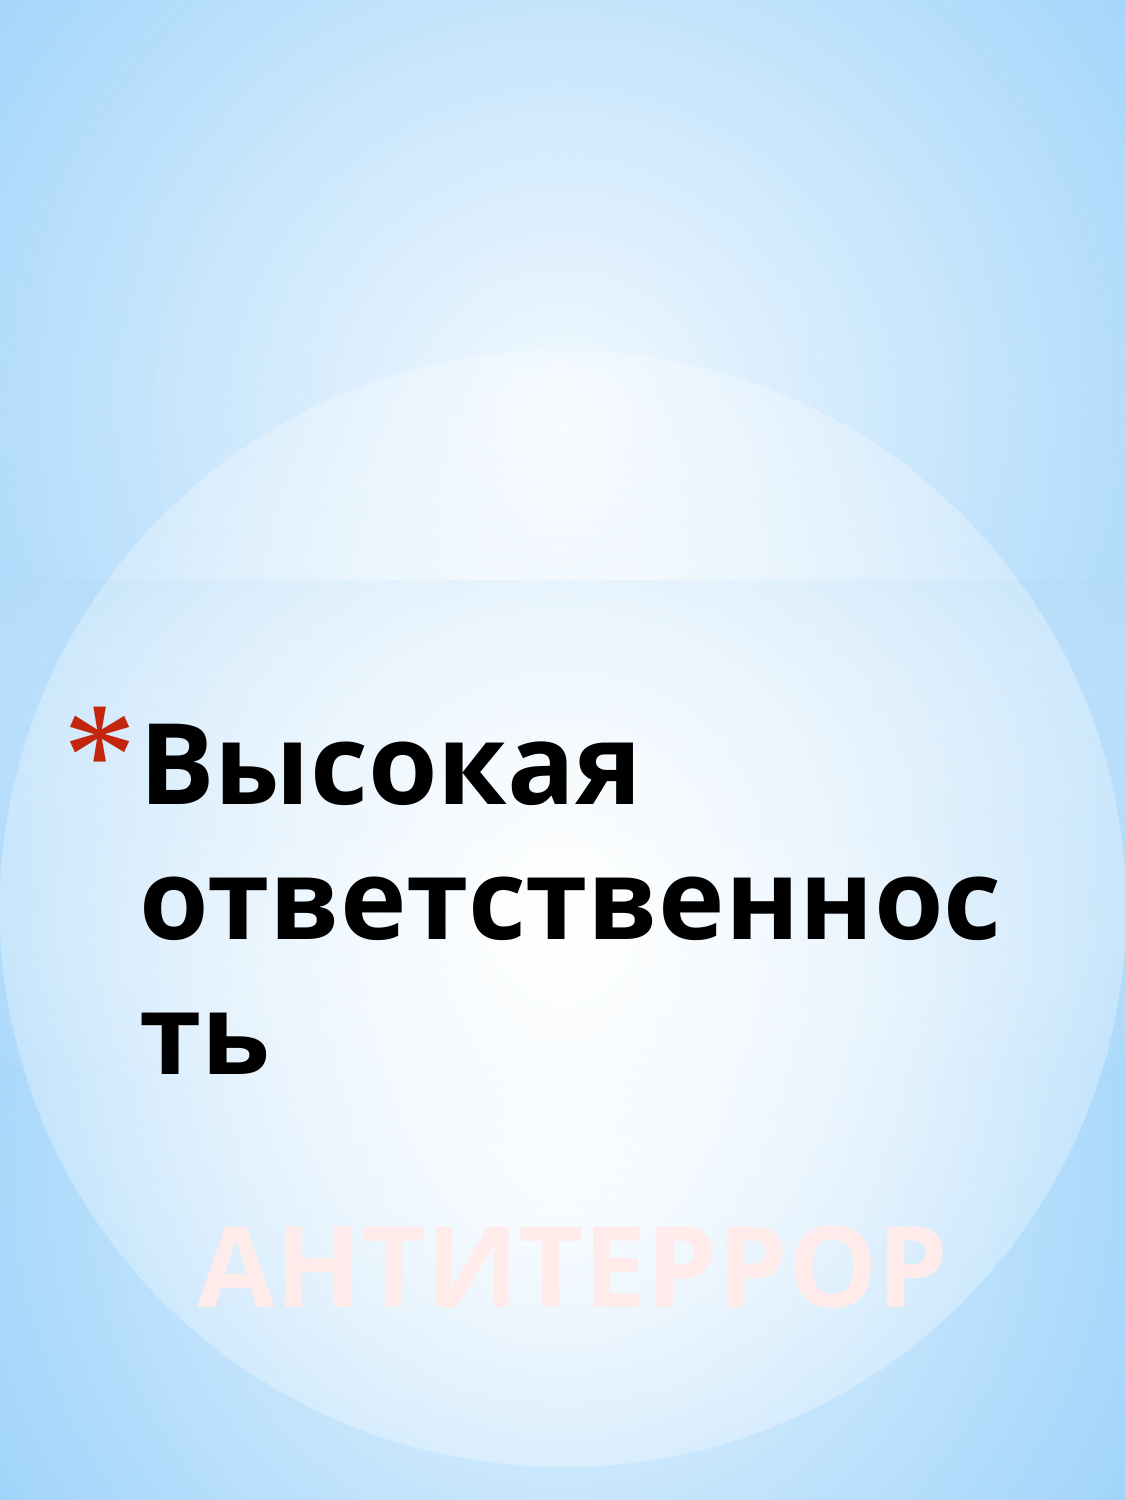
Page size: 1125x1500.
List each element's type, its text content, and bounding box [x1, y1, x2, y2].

title Высокая ответственность [19, 685, 1071, 1078]
text_box АНТИТЕРРОР [182, 1187, 964, 1337]
